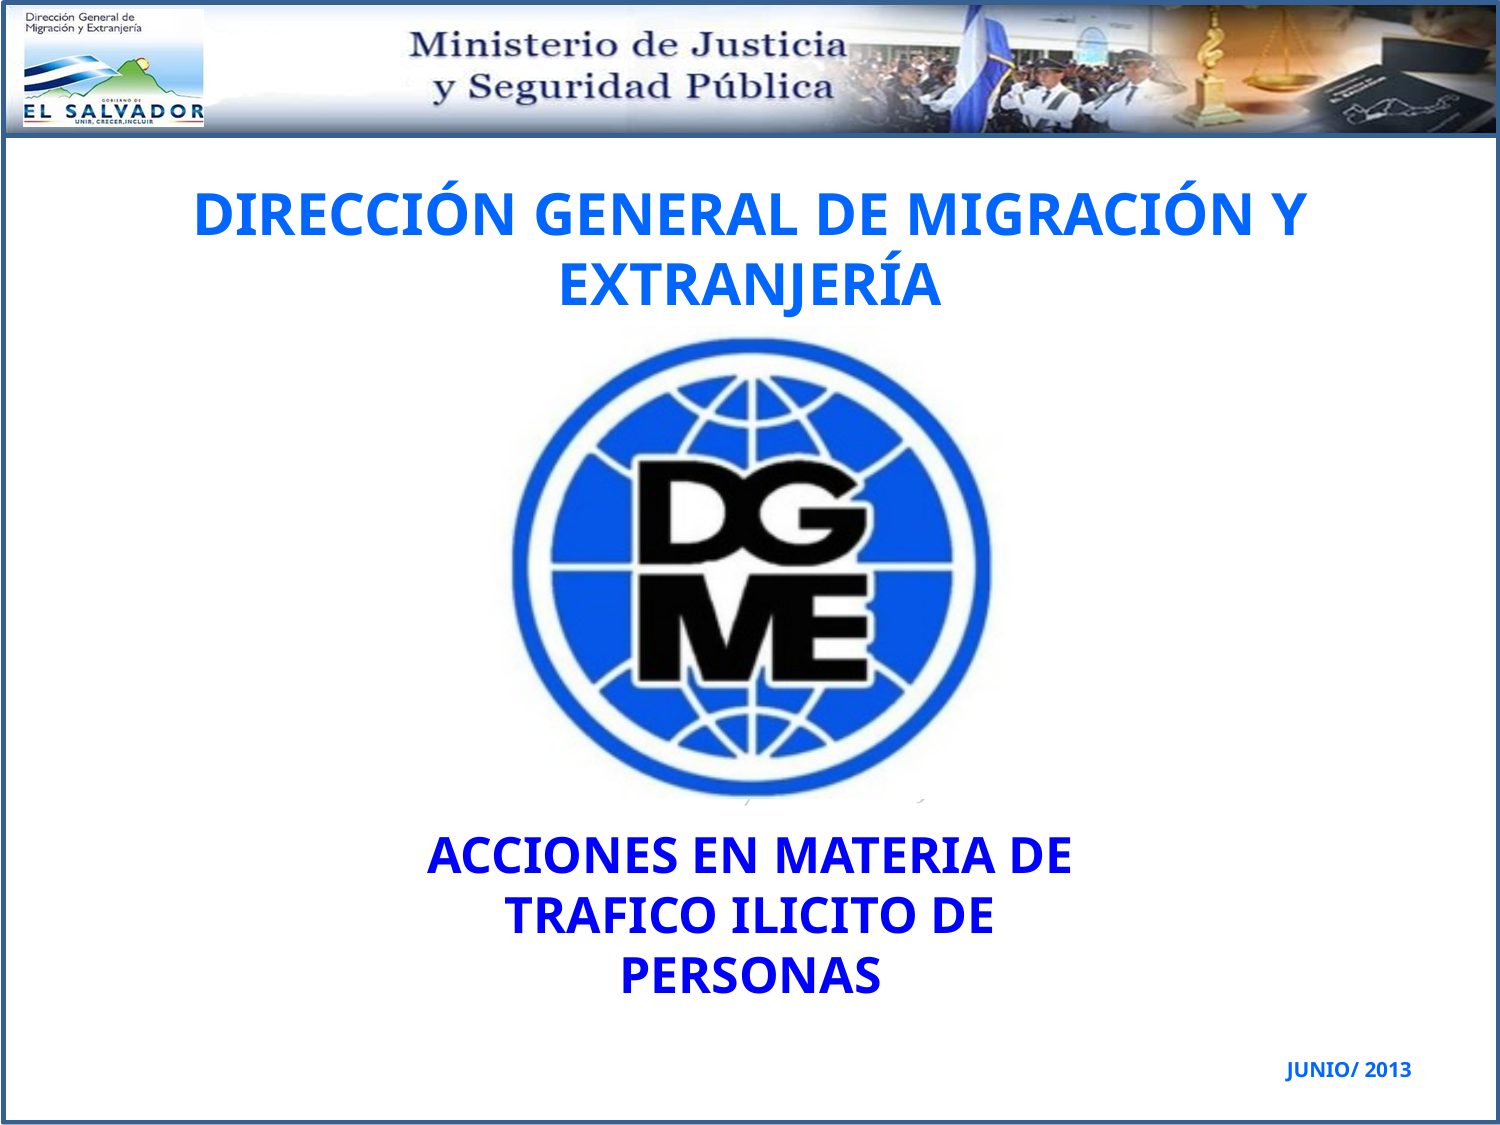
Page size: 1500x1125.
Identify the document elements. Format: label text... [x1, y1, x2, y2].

text_box DIRECCIÓN GENERAL DE MIGRACIÓN Y EXTRANJERÍA [171, 169, 1329, 325]
text_box junio/ 2013 [1272, 1049, 1427, 1089]
picture [0, 0, 1500, 1125]
text_box Acciones en materia de TRAFICO ILICITO DE PERSONAS [361, 815, 1140, 1011]
